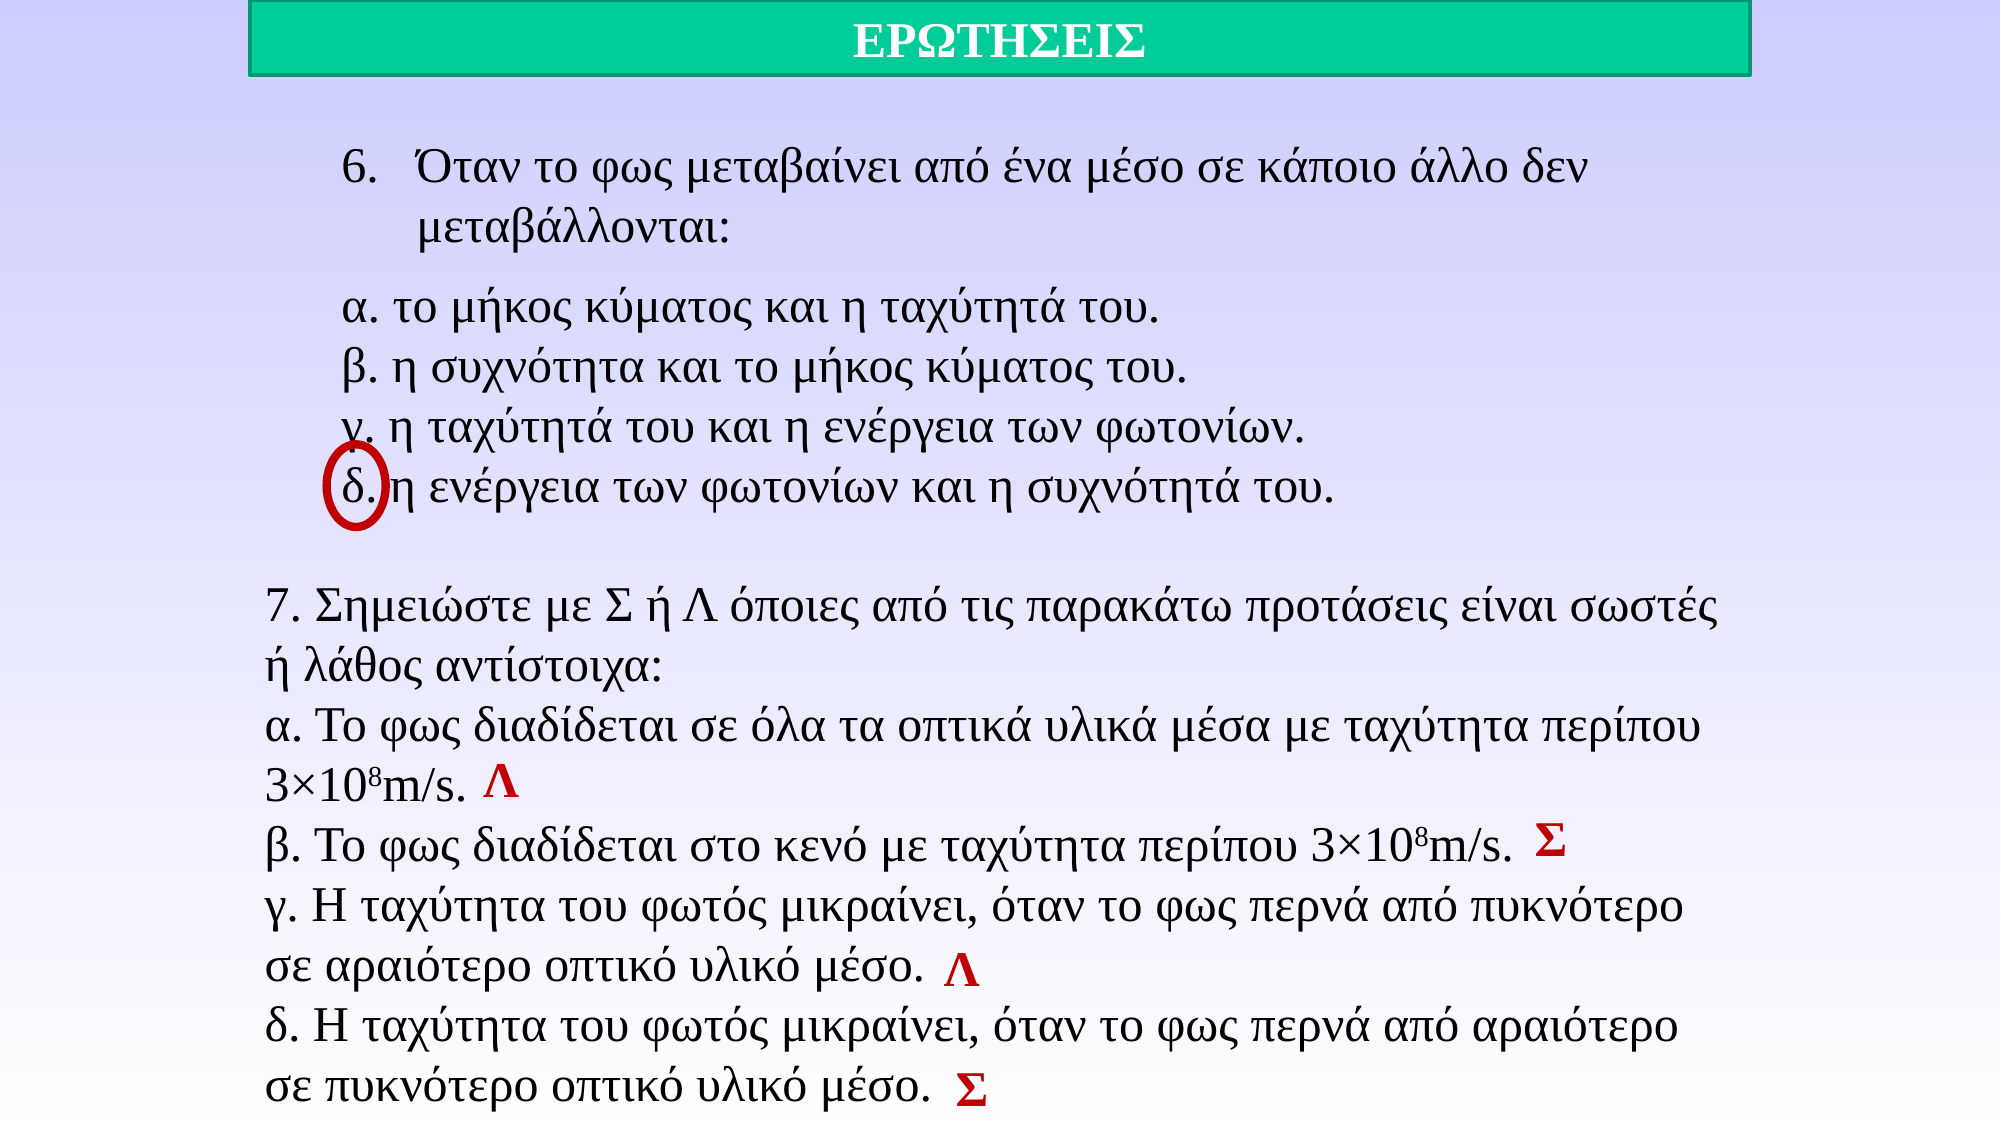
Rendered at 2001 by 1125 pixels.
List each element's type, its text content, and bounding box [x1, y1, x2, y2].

text_box Λ [468, 739, 616, 815]
text_box Λ [929, 928, 1077, 1004]
text_box [324, 442, 388, 530]
text_box Σ [1519, 798, 1668, 874]
text_box Όταν το φως μεταβαίνει από ένα μέσο σε κάποιο άλλο δεν μεταβάλλονται: α. το μήκος κύματος και η ταχύτητά του. β. η συχνότητα και το μήκος κύματος του. γ. η ταχύτητά του και η ενέργεια των φωτονίων. δ. η ενέργεια των φωτονίων και η συχνότητά του. [326, 125, 1662, 521]
text_box ΕΡΩΤΗΣΕΙΣ [248, 0, 1752, 77]
text_box 7. Σημειώστε με Σ ή Λ όποιες από τις παρακάτω προτάσεις είναι σωστές ή λάθος αντίστοιχα: α. Το φως διαδίδεται σε όλα τα οπτικά υλικά μέσα με ταχύτητα περίπου 3×108m/s. β. Το φως διαδίδεται στο κενό με ταχύτητα περίπου 3×108m/s. γ. Η ταχύτητα του φωτός μικραίνει, όταν το φως περνά από πυκνότερο σε αραιότερο οπτικό υλικό μέσο. δ. Η ταχύτητα του φωτός μικραίνει, όταν το φως περνά από αραιότερο σε πυκνότερο οπτικό υλικό μέσο. [249, 564, 1750, 1120]
text_box Σ [940, 1049, 1089, 1124]
